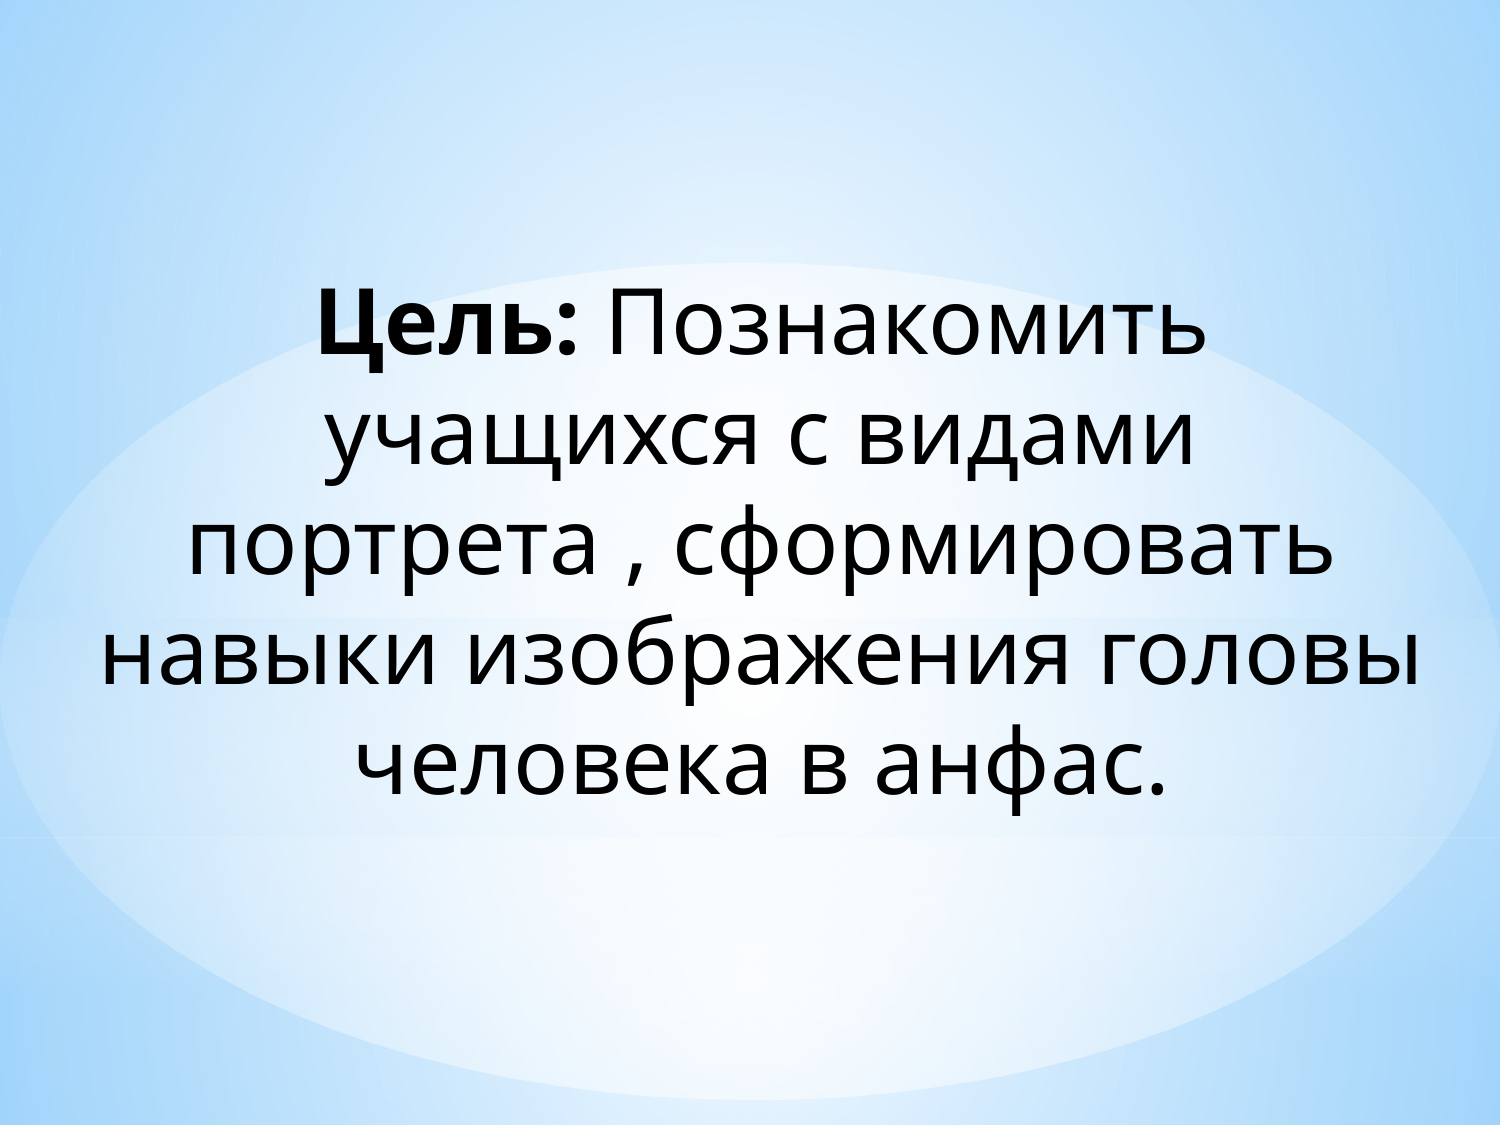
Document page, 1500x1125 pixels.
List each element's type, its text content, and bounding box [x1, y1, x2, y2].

text_box Цель: Познакомить учащихся с видами портрета , сформировать навыки изображения головы человека в анфас. [76, 255, 1447, 820]
